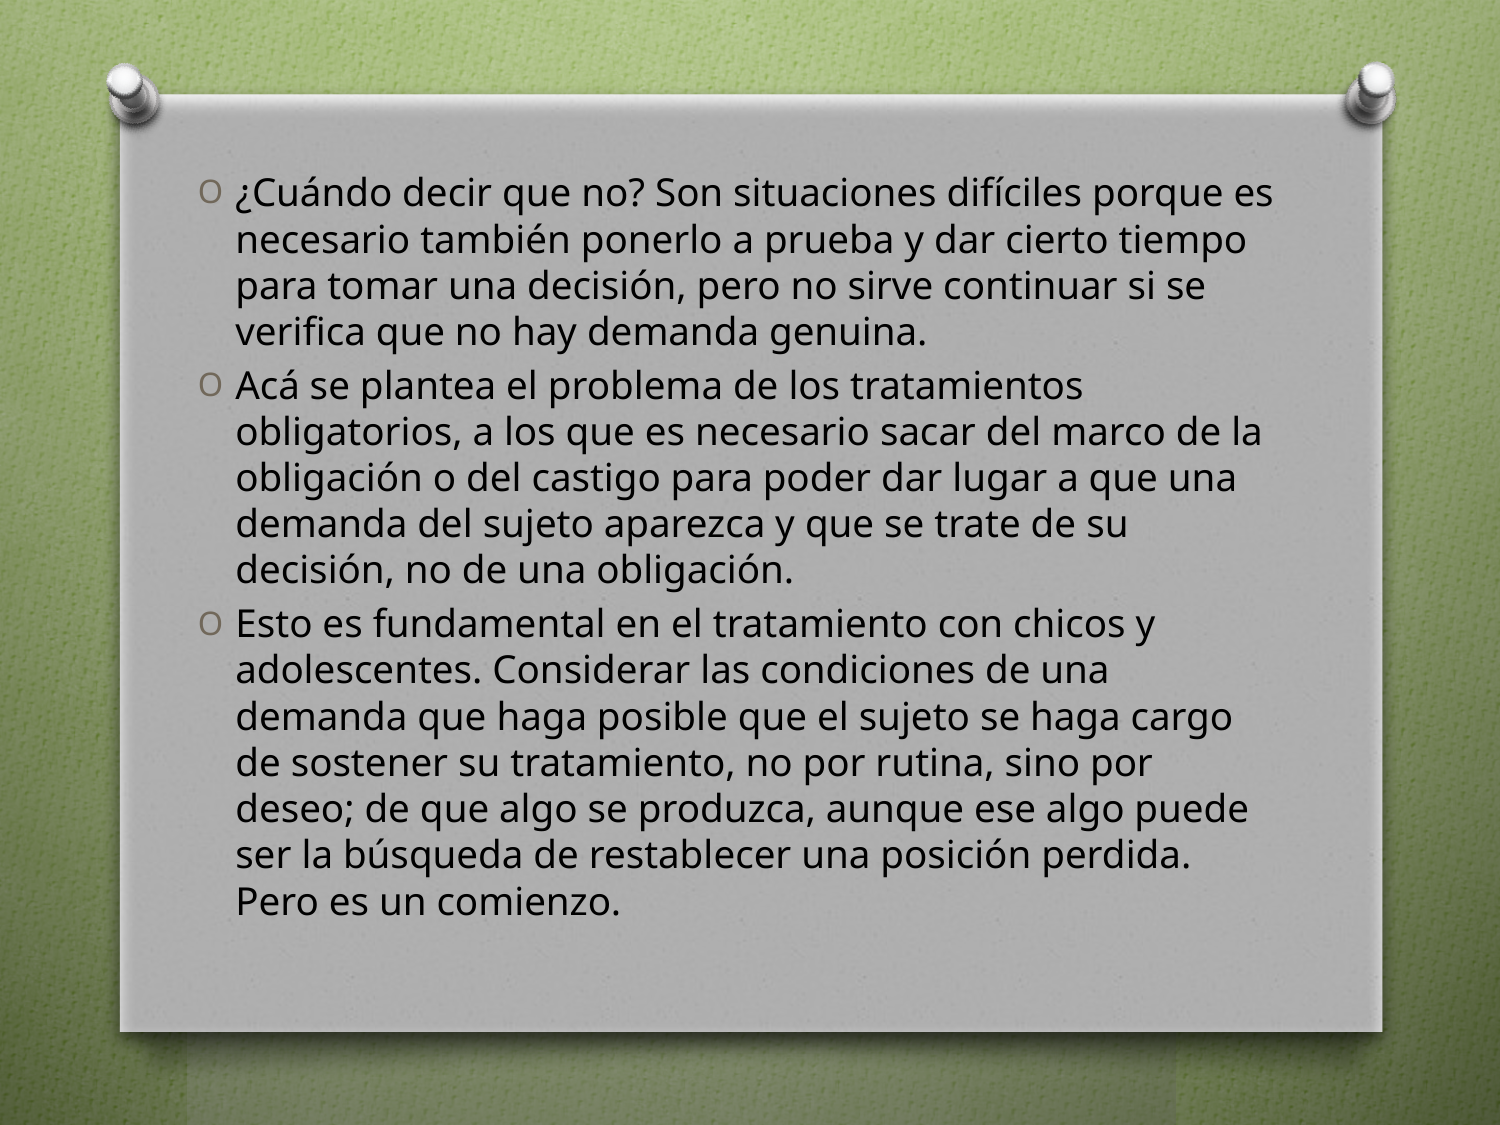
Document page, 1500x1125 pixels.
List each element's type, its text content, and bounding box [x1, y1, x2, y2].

list ¿Cuándo decir que no? Son situaciones difíciles porque es necesario también ponerlo a prueba y dar cierto tiempo para tomar una decisión, pero no sirve continuar si se verifica que no hay demanda genuina. Acá se plantea el problema de los tratamientos obligatorios, a los que es necesario sacar del marco de la obligación o del castigo para poder dar lugar a que una demanda del sujeto aparezca y que se trate de su decisión, no de una obligación. Esto es fundamental en el tratamiento con chicos y adolescentes. Considerar las condiciones de una demanda que haga posible que el sujeto se haga cargo de sostener su tratamiento, no por rutina, sino por deseo; de que algo se produzca, aunque ese algo puede ser la búsqueda de restablecer una posición perdida. Pero es un comienzo. [183, 160, 1294, 939]
picture [1317, 35, 1439, 156]
picture [75, 29, 198, 153]
